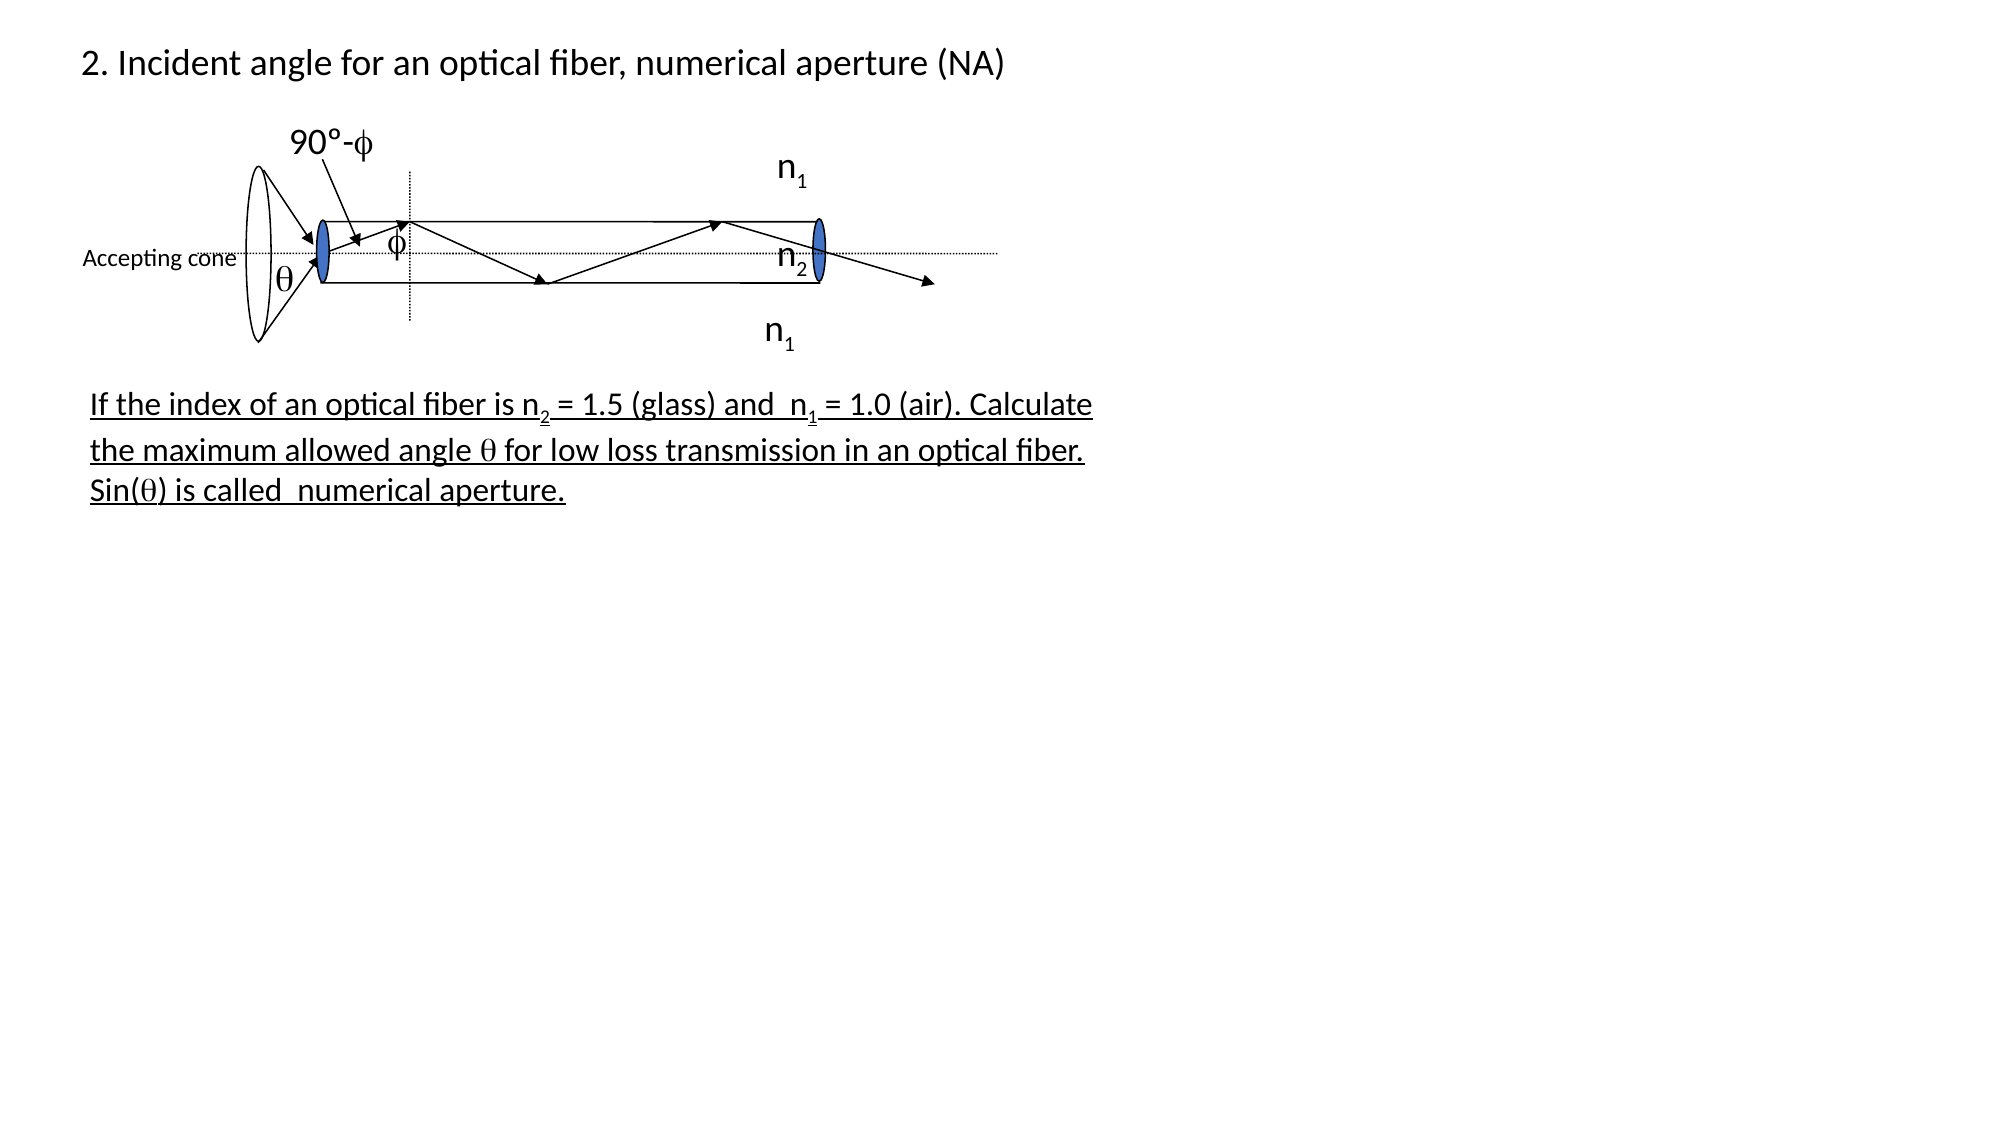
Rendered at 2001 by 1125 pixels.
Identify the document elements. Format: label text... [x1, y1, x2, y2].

text_box n1 [749, 296, 810, 363]
text_box [831, 254, 935, 287]
text_box [322, 159, 361, 247]
text_box [316, 220, 330, 283]
text_box [634, 220, 723, 253]
text_box 90º- [273, 109, 389, 169]
text_box [812, 218, 826, 251]
text_box Accepting cone [67, 234, 253, 279]
text_box n1 [762, 134, 823, 201]
text_box  [269, 246, 310, 307]
text_box [246, 166, 272, 342]
text_box [812, 249, 826, 282]
text_box 2. Incident angle for an optical fiber, numerical aperture (NA) [66, 30, 1030, 91]
text_box [263, 169, 314, 245]
text_box [480, 254, 547, 285]
text_box If the index of an optical fiber is n2 = 1.5 (glass) and n1 = 1.0 (air). Calculate the maximum allowed angle  for low loss transmission in an optical fiber. Sin() is called numerical aperture. [74, 375, 1148, 515]
text_box [310, 257, 317, 271]
text_box n2 [762, 234, 823, 288]
text_box n2 [762, 221, 816, 247]
text_box  [372, 209, 422, 269]
